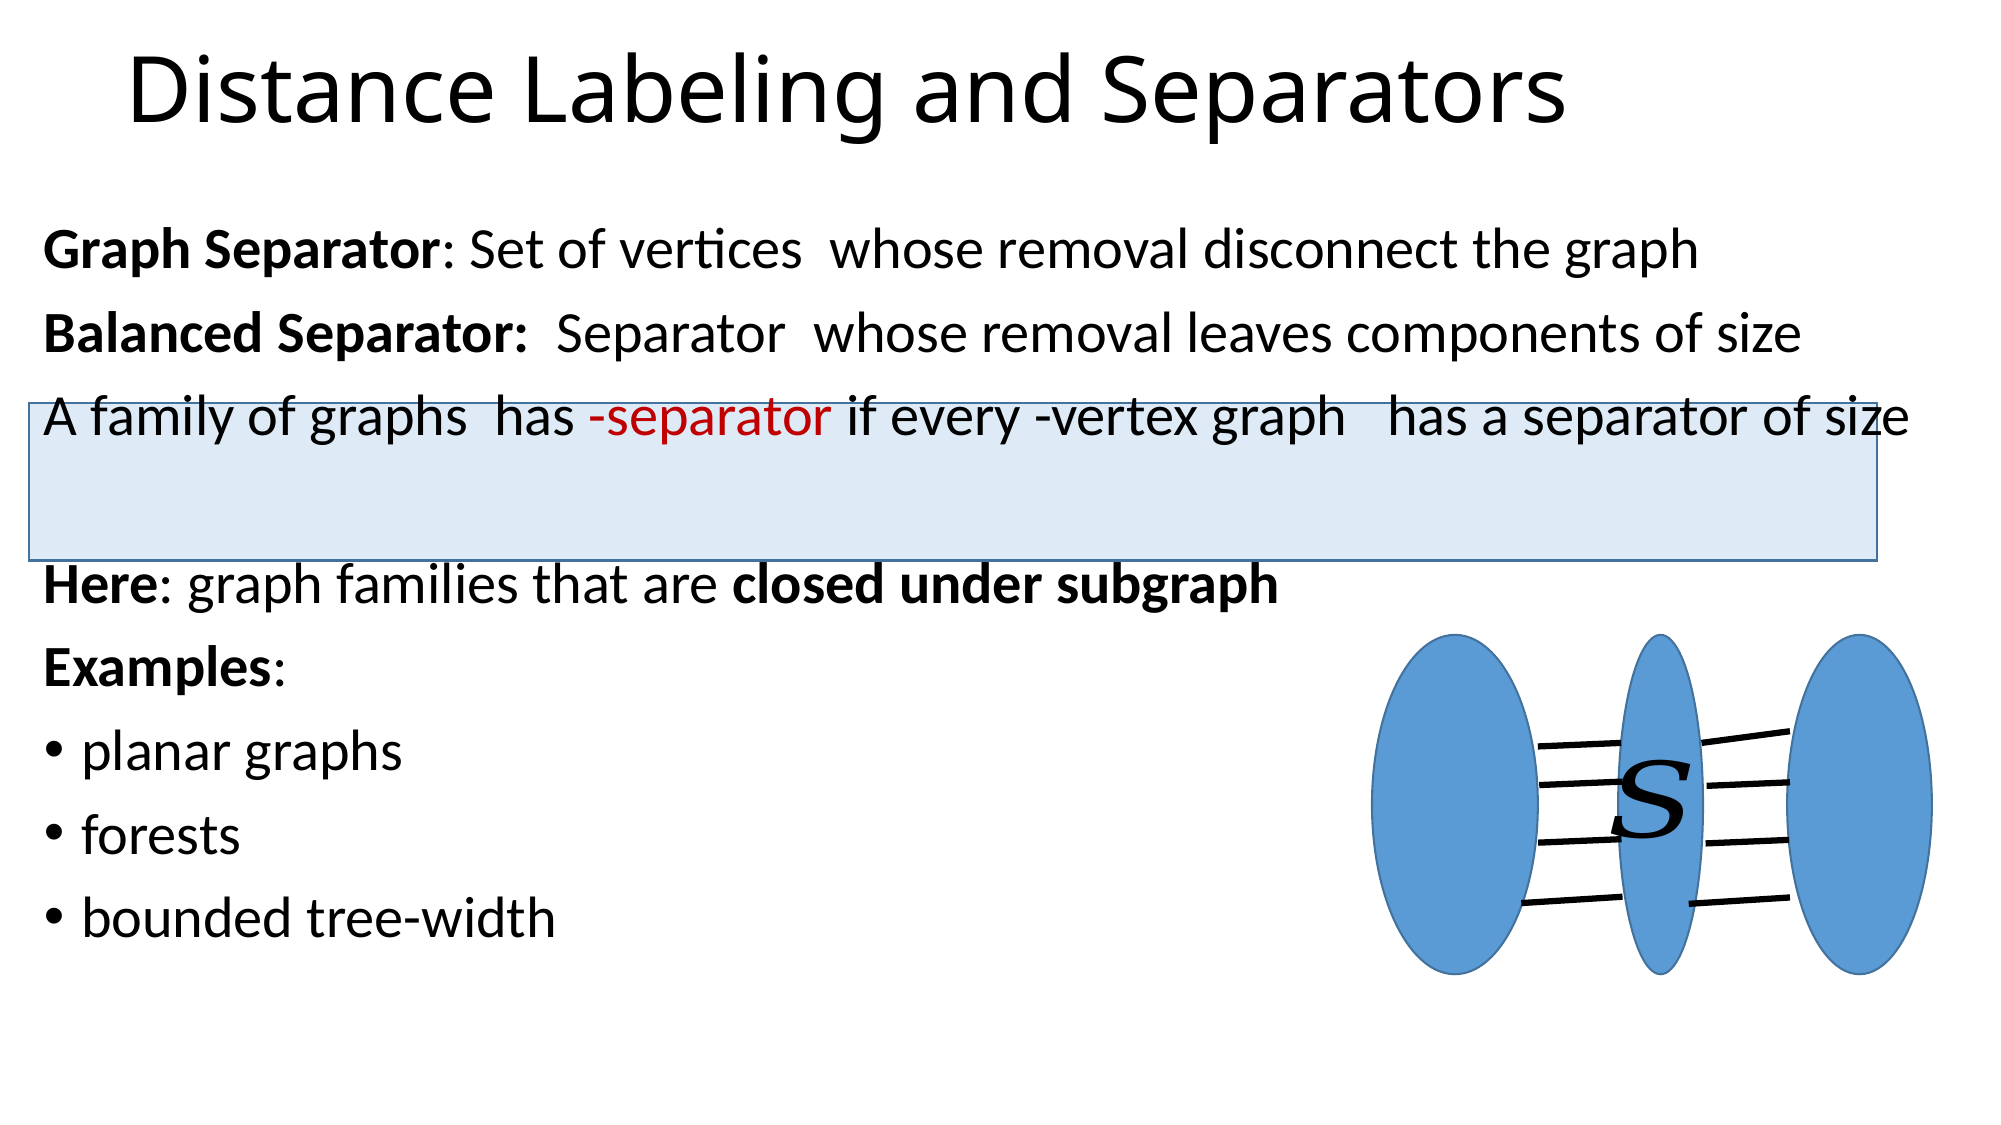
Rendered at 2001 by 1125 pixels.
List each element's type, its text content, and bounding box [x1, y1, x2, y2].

text_box [1786, 633, 1933, 976]
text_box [1701, 731, 1790, 743]
text_box [1370, 633, 1539, 976]
title Distance Labeling and Separators [110, 0, 1836, 202]
text_box [1617, 633, 1705, 976]
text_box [1521, 896, 1623, 904]
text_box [1538, 839, 1622, 843]
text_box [1705, 839, 1789, 844]
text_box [1537, 742, 1622, 747]
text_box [1706, 782, 1790, 786]
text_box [1688, 897, 1790, 904]
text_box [1539, 781, 1623, 786]
text_box [28, 402, 1878, 562]
